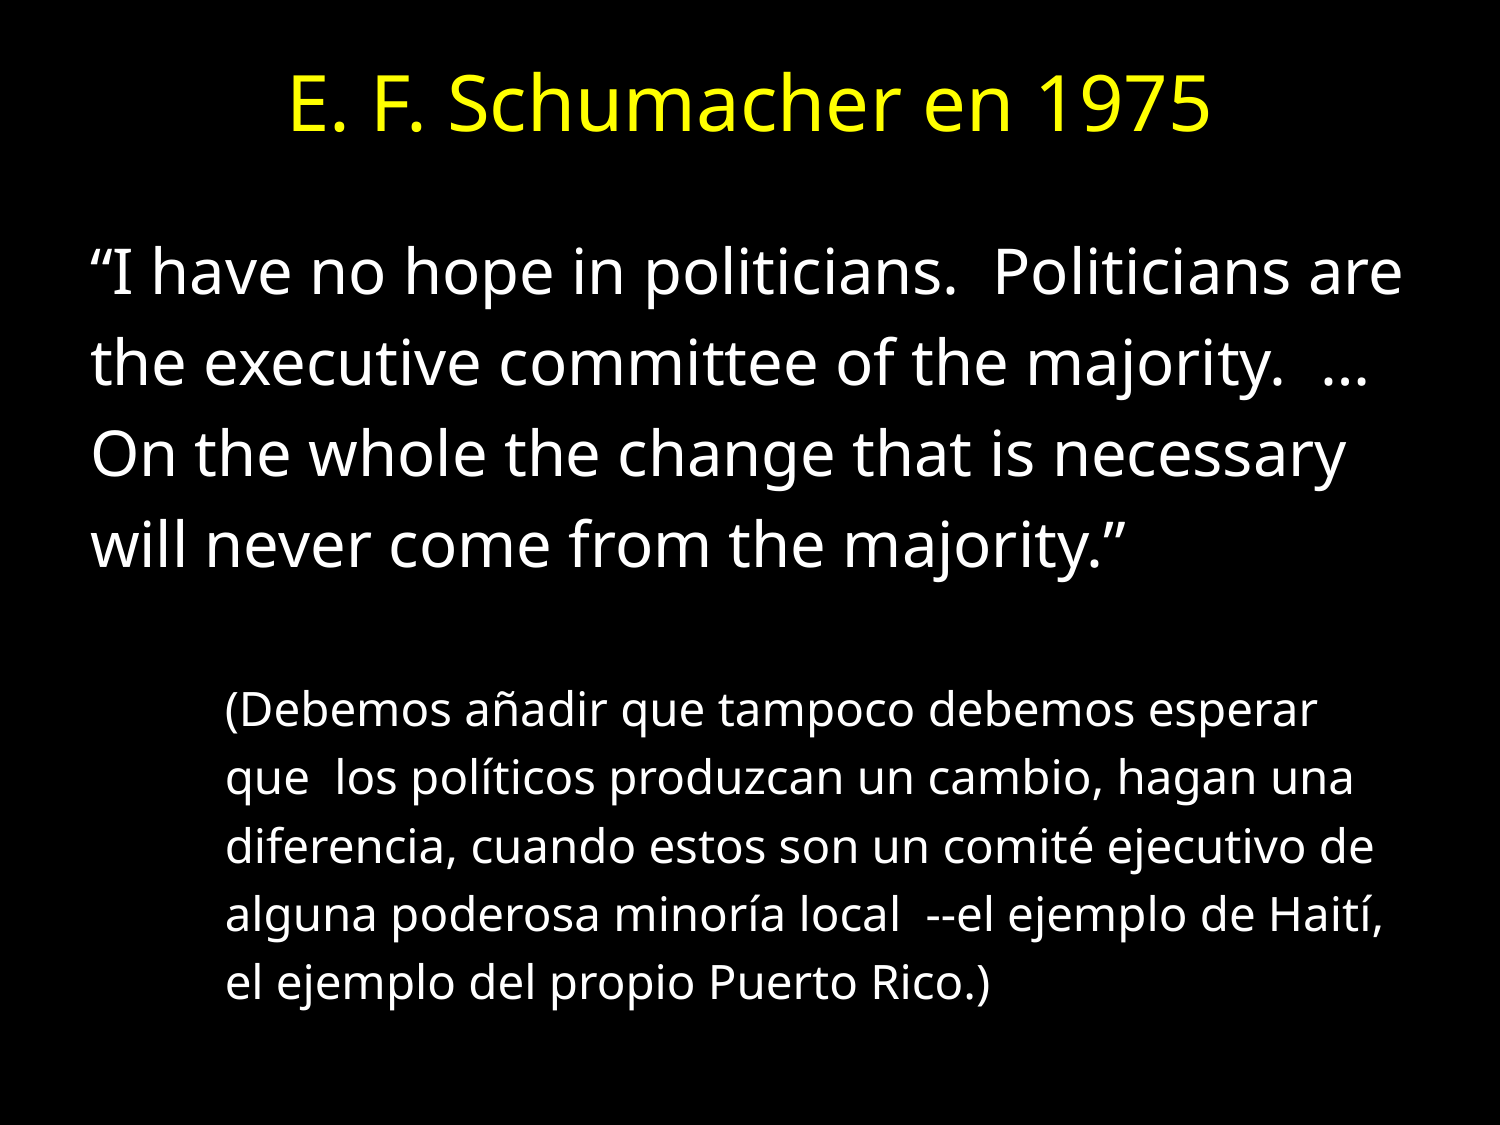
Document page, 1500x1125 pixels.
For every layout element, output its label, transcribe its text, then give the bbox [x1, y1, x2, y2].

title E. F. Schumacher en 1975 [75, 45, 1425, 155]
list “I have no hope in politicians. Politicians are the executive committee of the majority. … On the whole the change that is necessary will never come from the majority.” (Debemos añadir que tampoco debemos esperar que los políticos produzcan un cambio, hagan una diferencia, cuando estos son un comité ejecutivo de alguna poderosa minoría local --el ejemplo de Haití, el ejemplo del propio Puerto Rico.) [75, 208, 1425, 1040]
